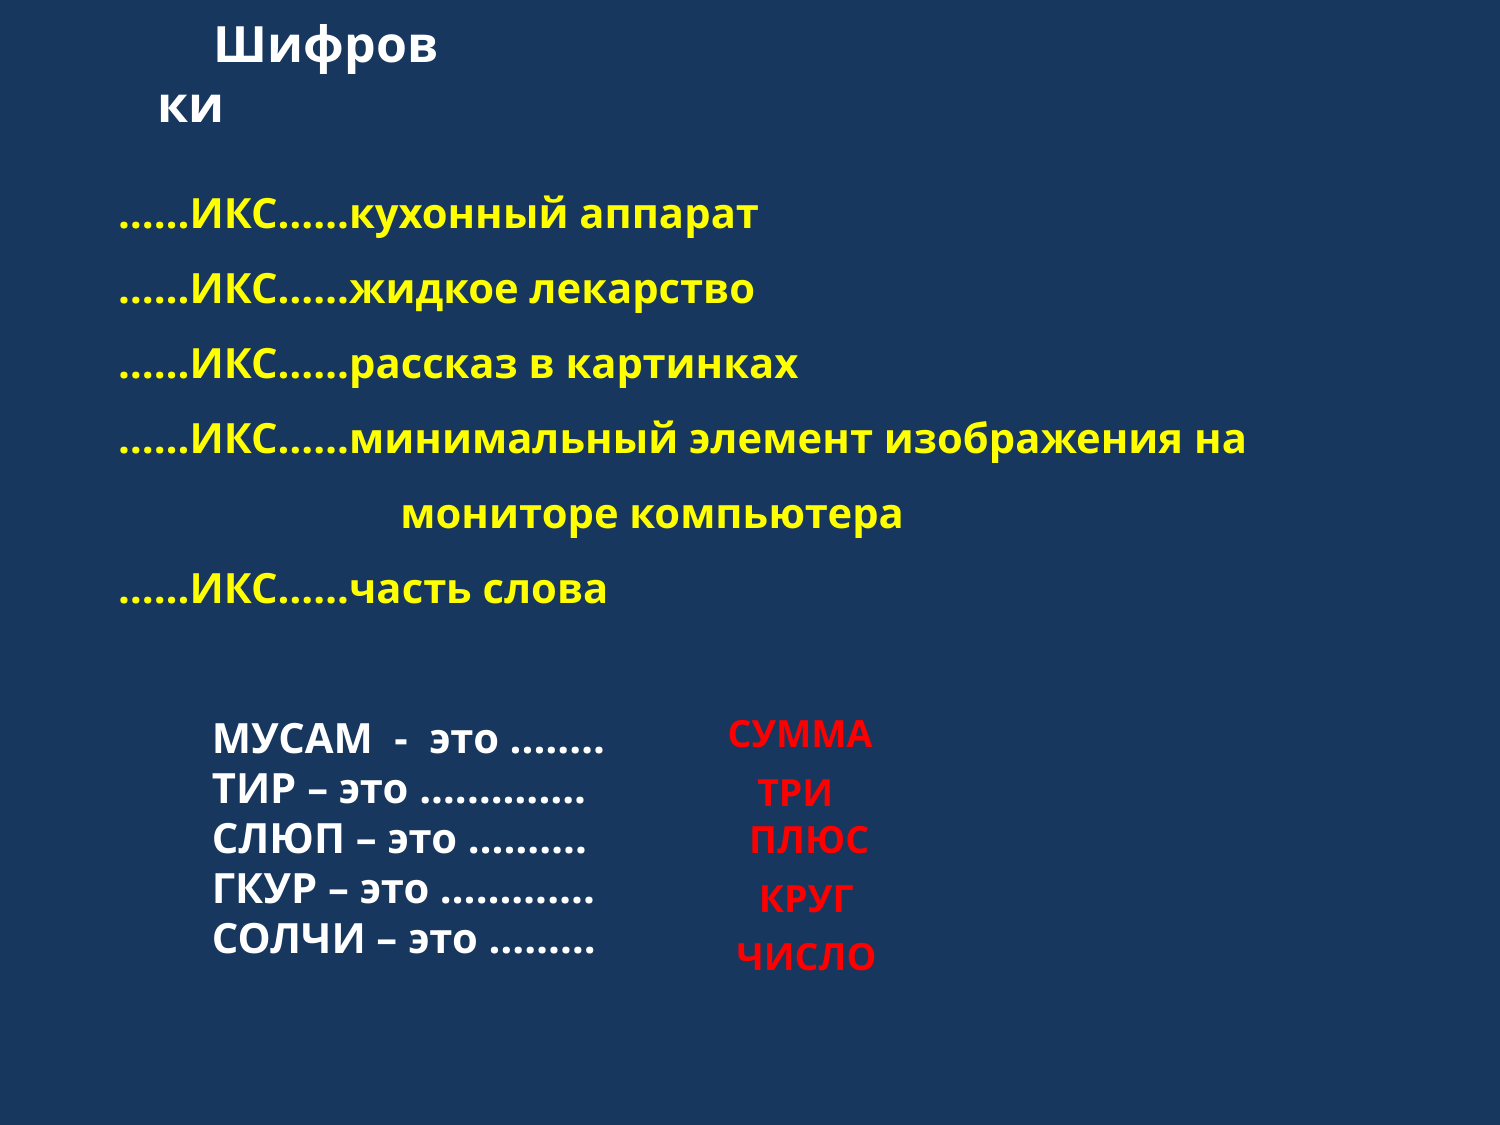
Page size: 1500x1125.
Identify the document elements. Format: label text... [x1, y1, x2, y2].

text_box ТРИ [723, 763, 849, 822]
text_box ……ИКС……кухонный аппарат ……ИКС……жидкое лекарство ……ИКС……рассказ в картинках ……ИКС……минимальный элемент изображения на мониторе компьютера ……ИКС……часть слова [46, 154, 1454, 620]
text_box ЧИСЛО [721, 925, 892, 986]
text_box ПЛЮС [734, 808, 885, 869]
text_box КРУГ [744, 867, 869, 925]
text_box СУММА [703, 703, 926, 763]
text_box Шифровки [142, 35, 465, 111]
text_box МУСАМ - это ..…… ТИР – это .…………. СЛЮП – это ………. ГКУР – это …………. СОЛЧИ – это ……… [140, 704, 832, 1020]
